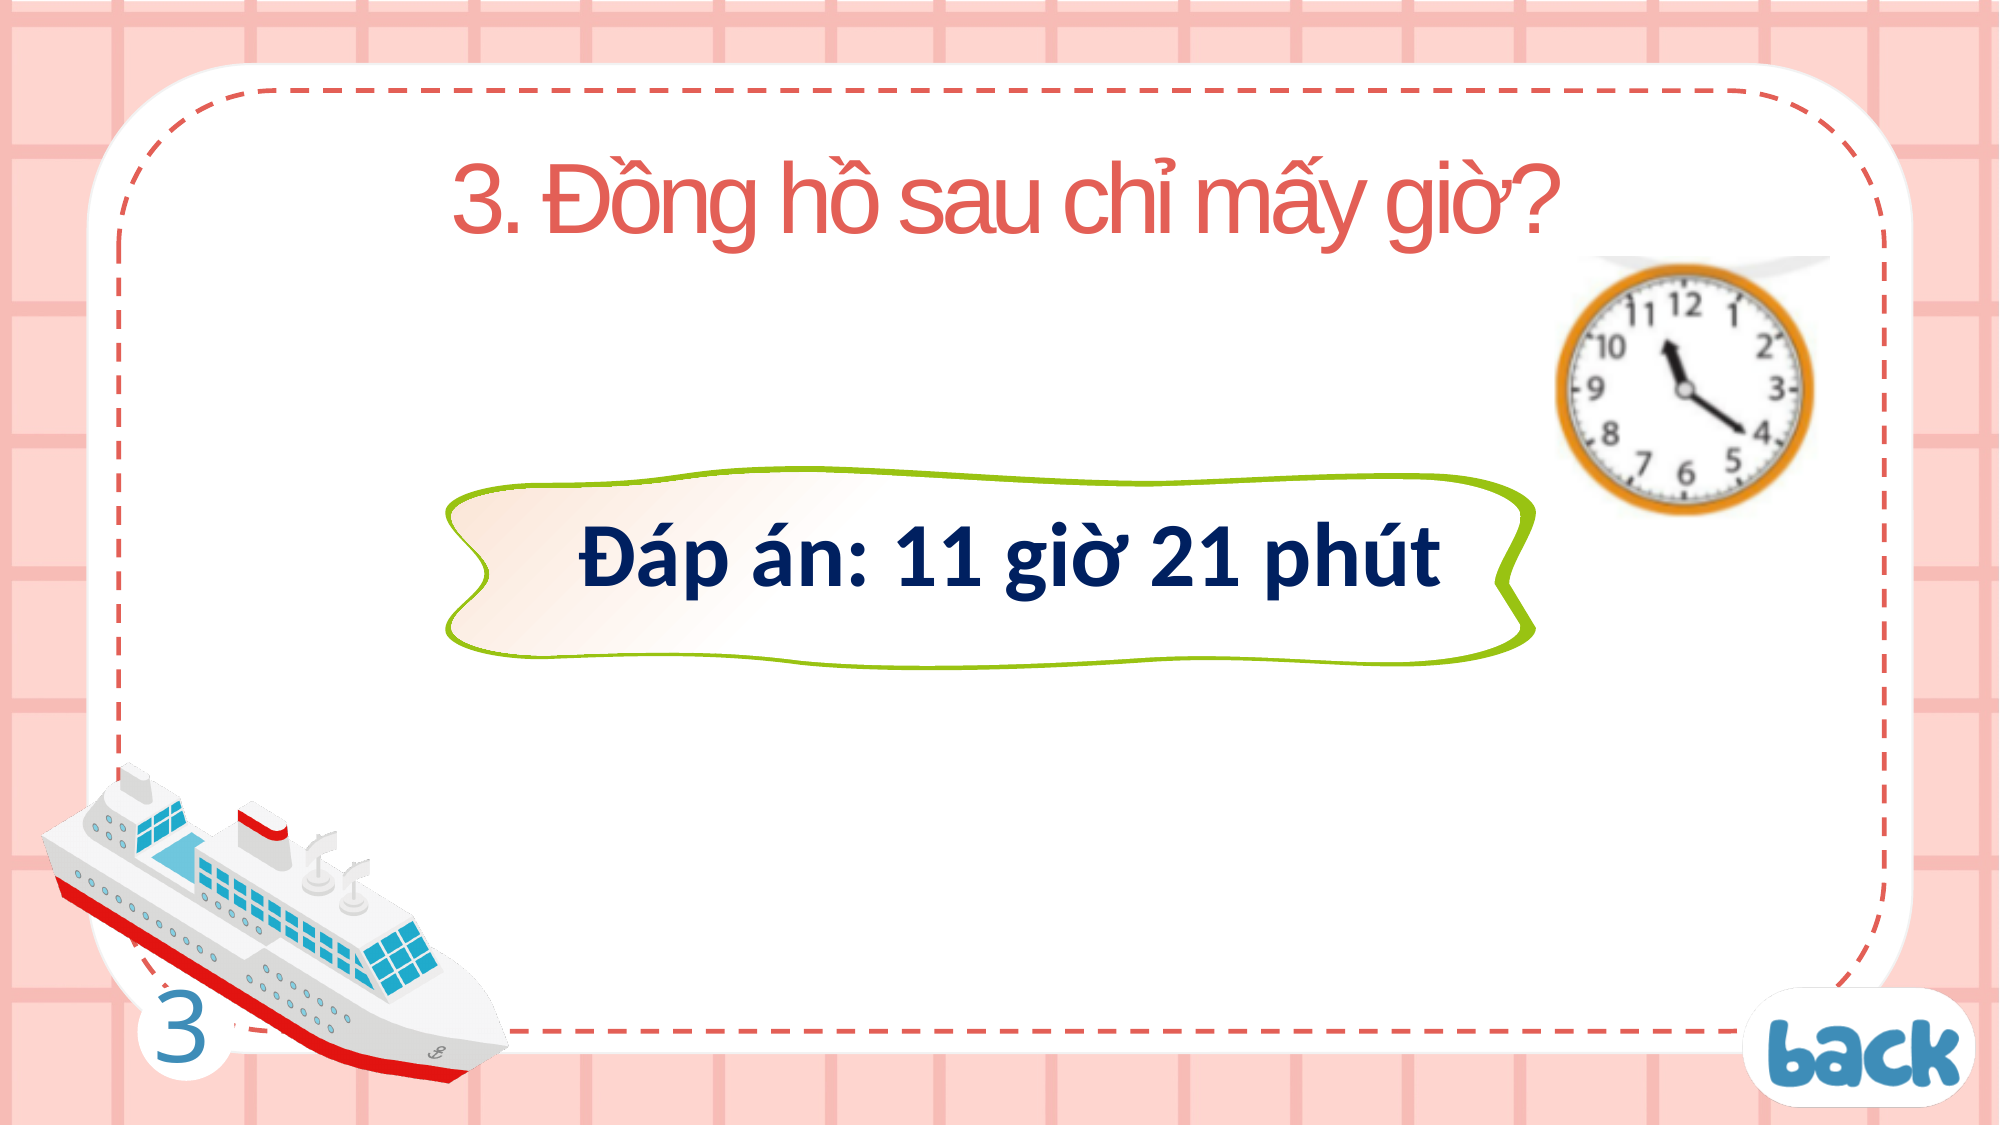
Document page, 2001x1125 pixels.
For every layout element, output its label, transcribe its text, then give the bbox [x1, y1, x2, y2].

picture [0, 0, 2000, 1125]
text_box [118, 955, 246, 1092]
text_box 3. Đồng hồ sau chỉ mấy giờ? [269, 126, 1744, 261]
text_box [445, 465, 1536, 671]
